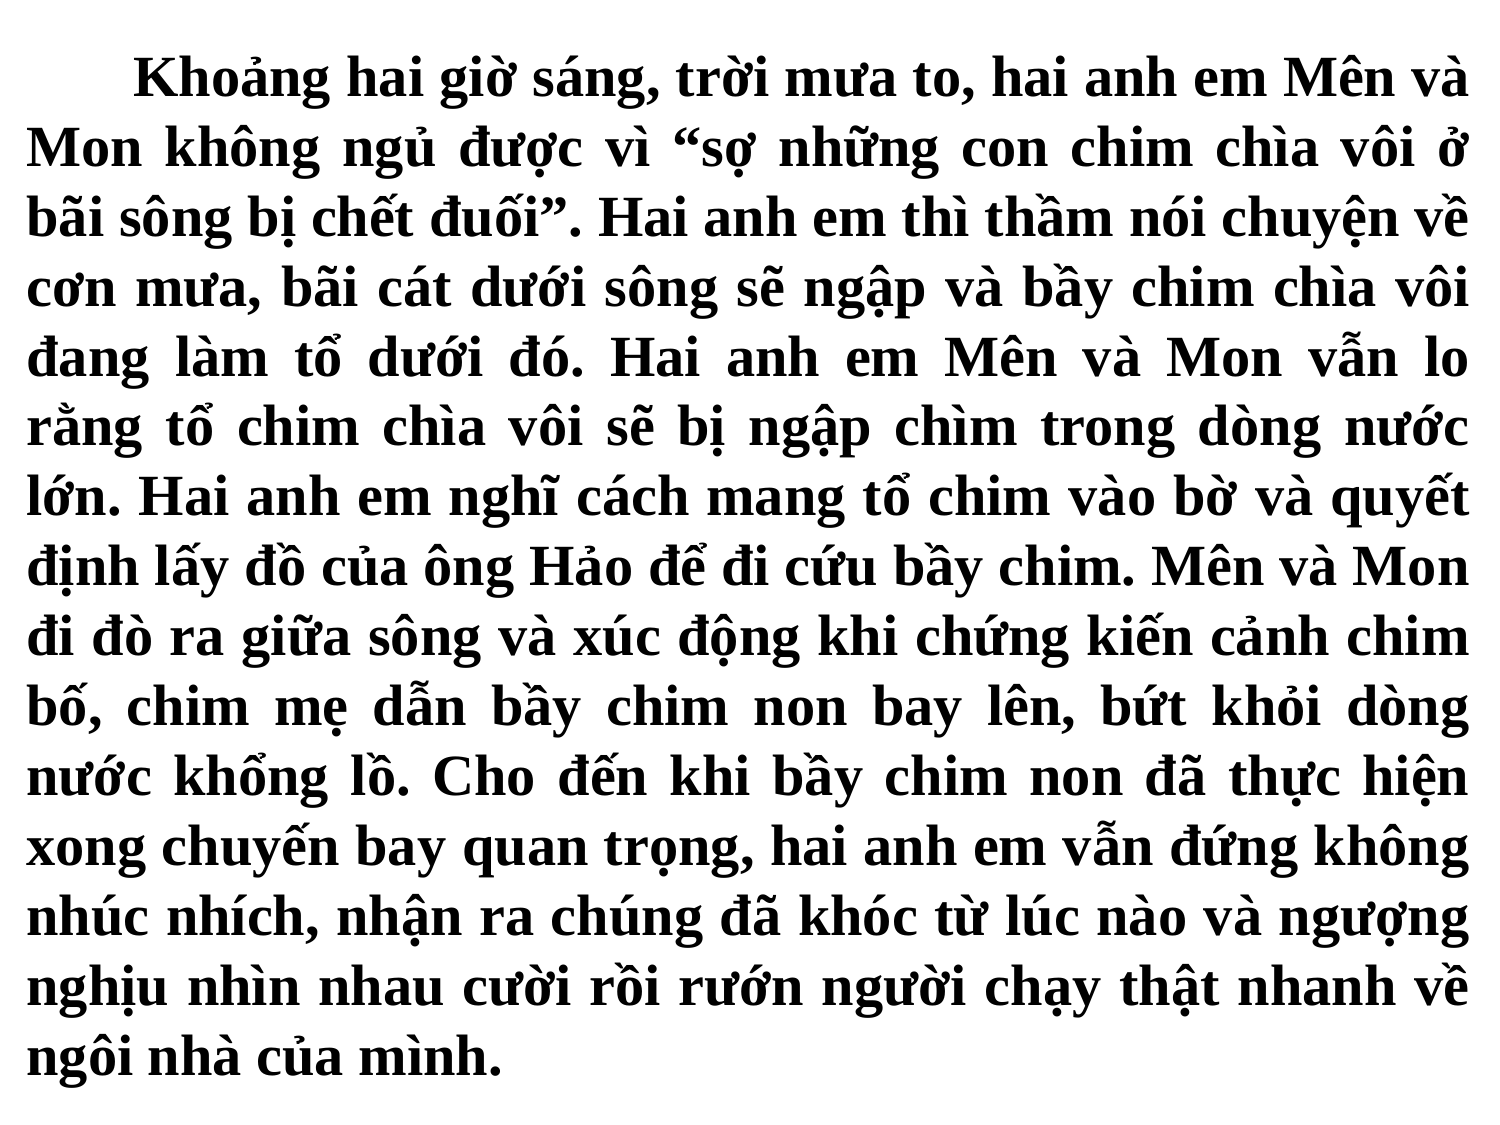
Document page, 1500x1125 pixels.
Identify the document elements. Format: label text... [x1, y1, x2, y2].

text_box Khoảng hai giờ sáng, trời mưa to, hai anh em Mên và Mon không ngủ được vì “sợ những con chim chìa vôi ở bãi sông bị chết đuối”. Hai anh em thì thầm nói chuyện về cơn mưa, bãi cát dưới sông sẽ ngập và bầy chim chìa vôi đang làm tổ dưới đó. Hai anh em Mên và Mon vẫn lo rằng tổ chim chìa vôi sẽ bị ngập chìm trong dòng nước lớn. Hai anh em nghĩ cách mang tổ chim vào bờ và quyết định lấy đồ của ông Hảo để đi cứu bầy chim. Mên và Mon đi đò ra giữa sông và xúc động khi chứng kiến cảnh chim bố, chim mẹ dẫn bầy chim non bay lên, bứt khỏi dòng nước khổng lồ. Cho đến khi bầy chim non đã thực hiện xong chuyến bay quan trọng, hai anh em vẫn đứng không nhúc nhích, nhận ra chúng đã khóc từ lúc nào và ngượng nghịu nhìn nhau cười rồi rướn người chạy thật nhanh về ngôi nhà của mình. [11, 30, 1486, 1095]
